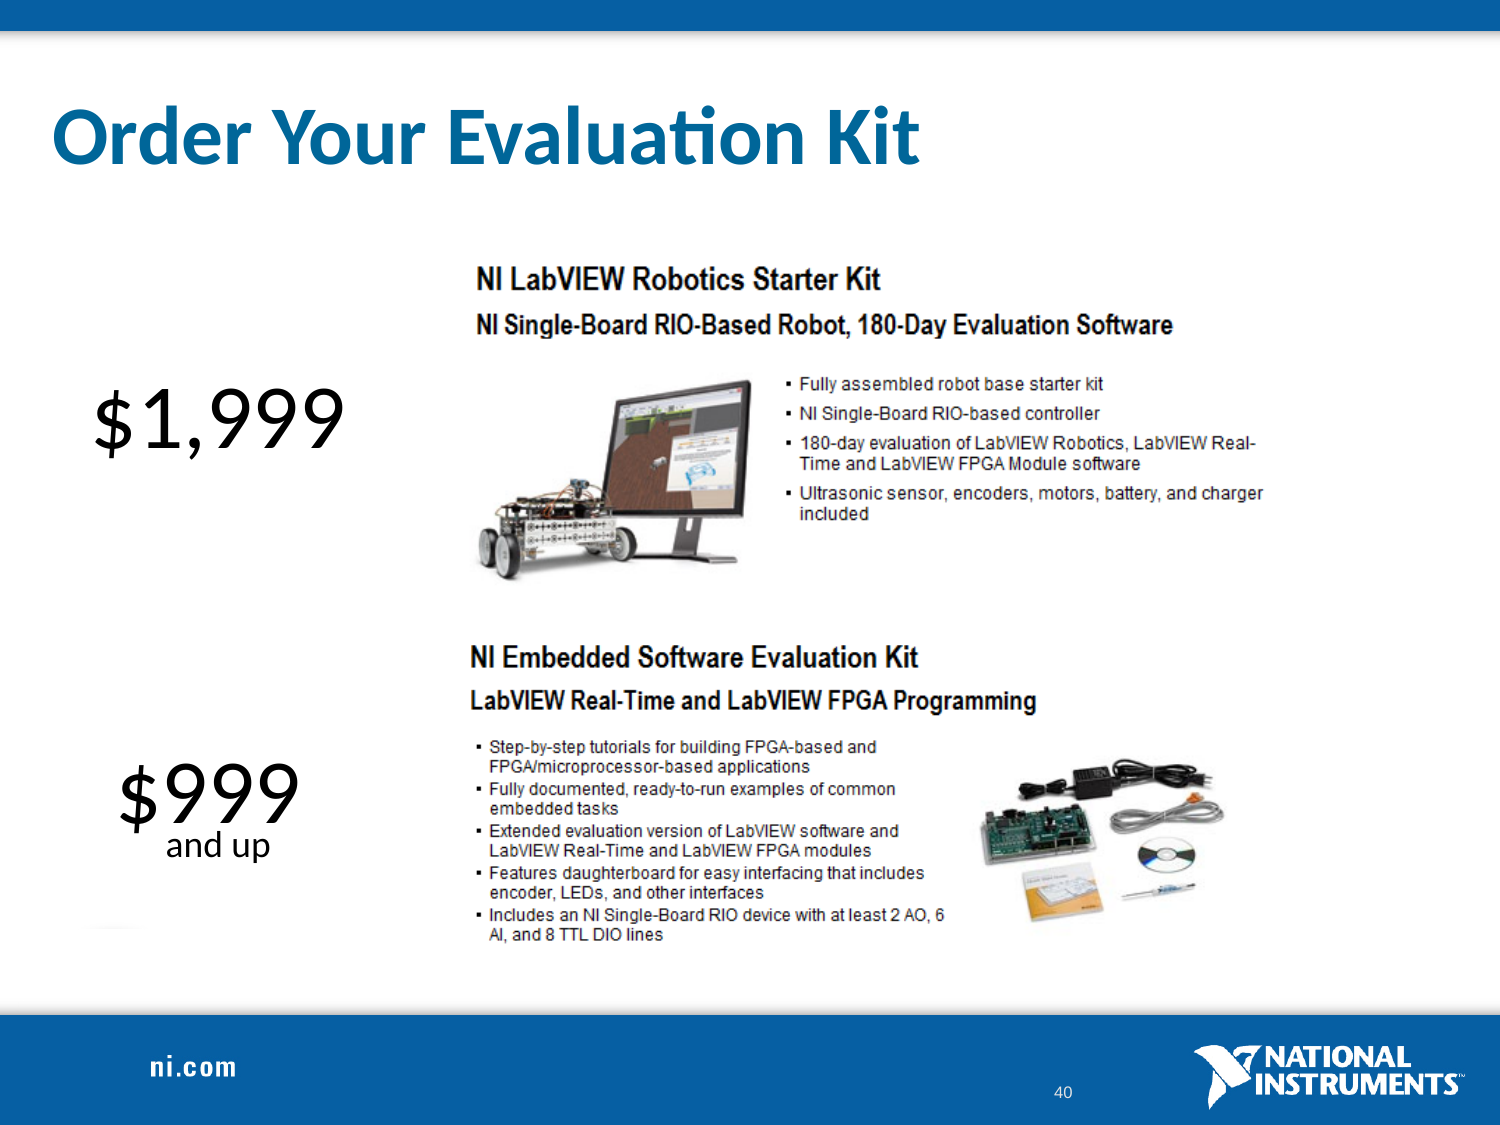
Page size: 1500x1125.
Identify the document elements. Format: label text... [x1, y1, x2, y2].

text_box $1,999 [76, 349, 362, 475]
picture [0, 0, 1500, 1125]
text_box and up [150, 812, 287, 873]
title Order Your Evaluation Kit [37, 37, 1313, 226]
text_box $999 [100, 724, 317, 850]
